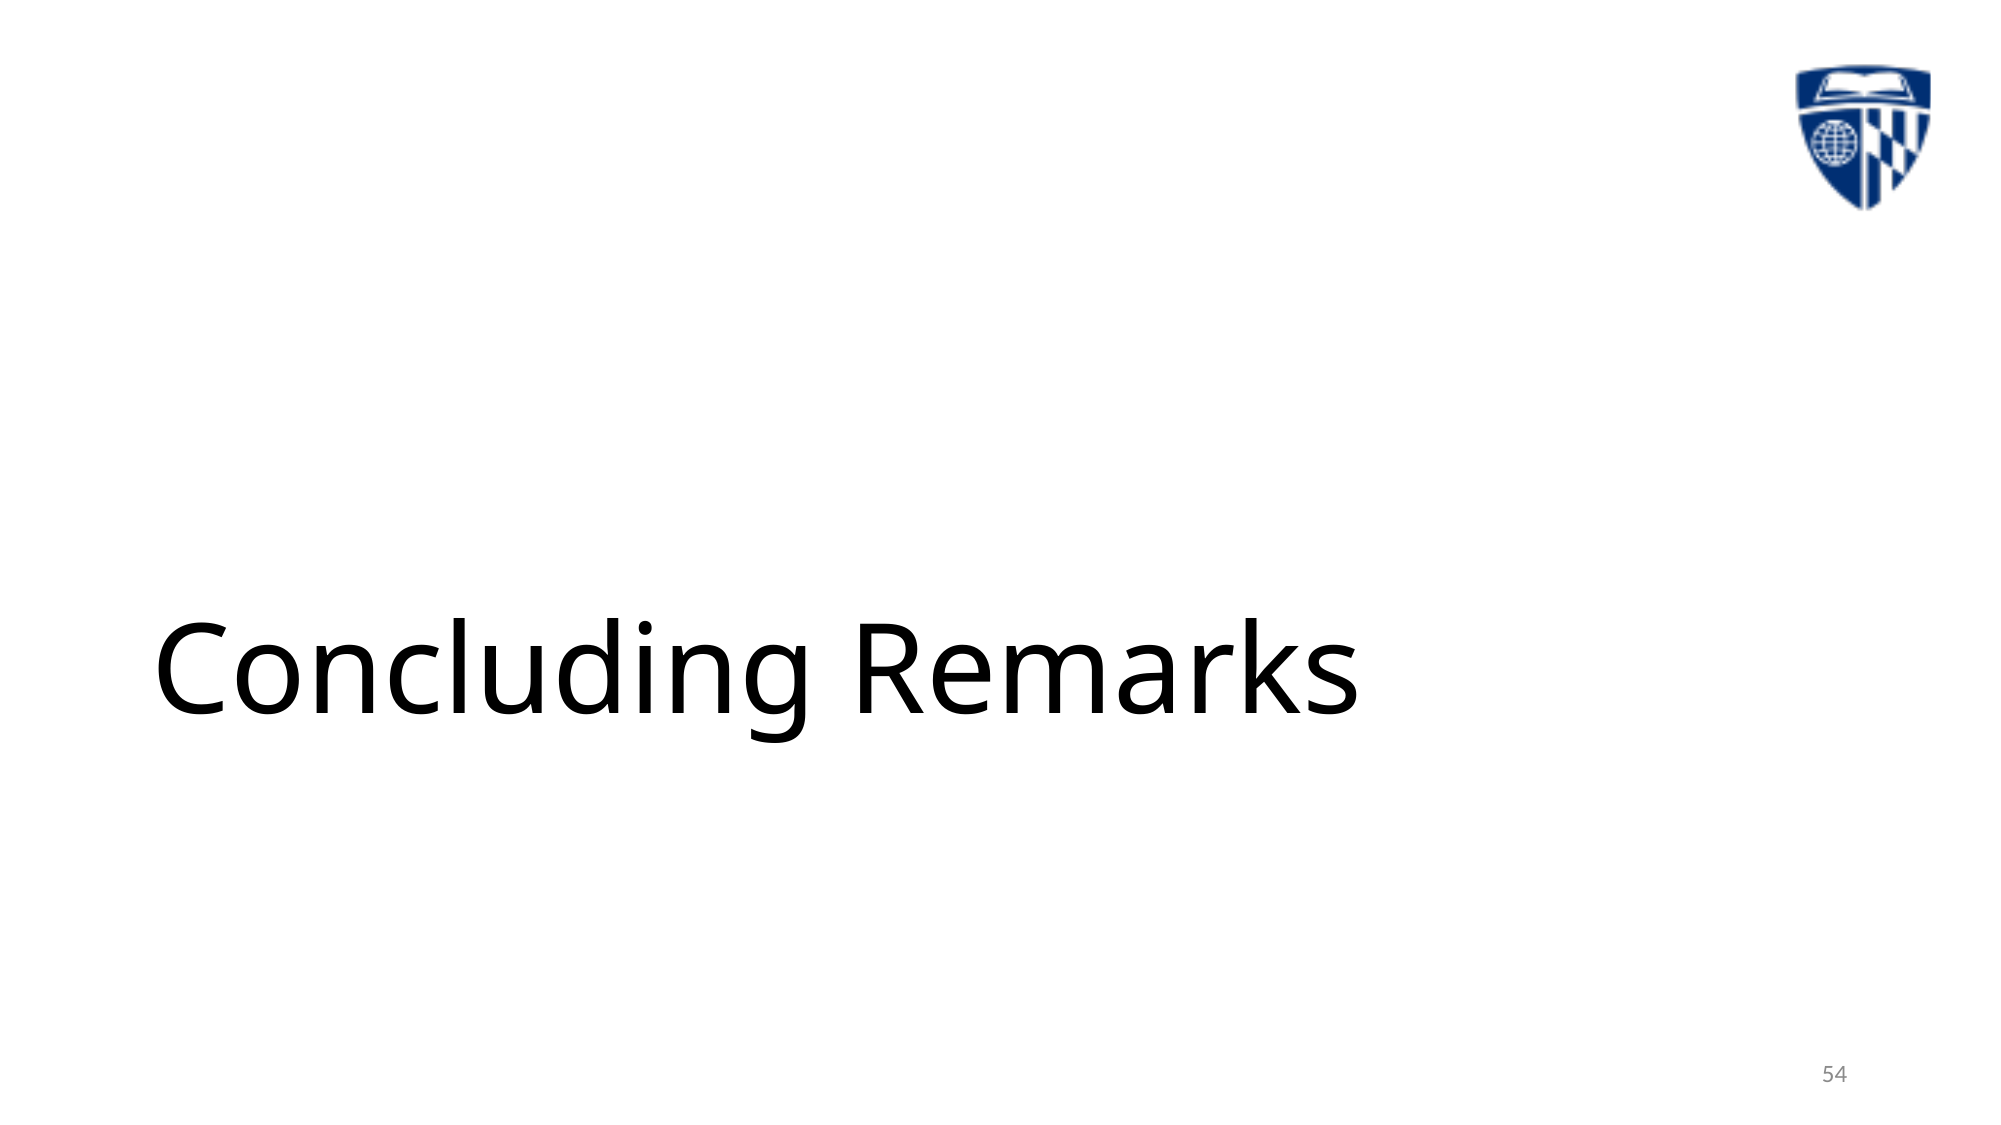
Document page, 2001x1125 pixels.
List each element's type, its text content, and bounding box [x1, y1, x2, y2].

title Concluding Remarks [136, 280, 1862, 749]
slide_number 54 [1412, 1042, 1863, 1103]
